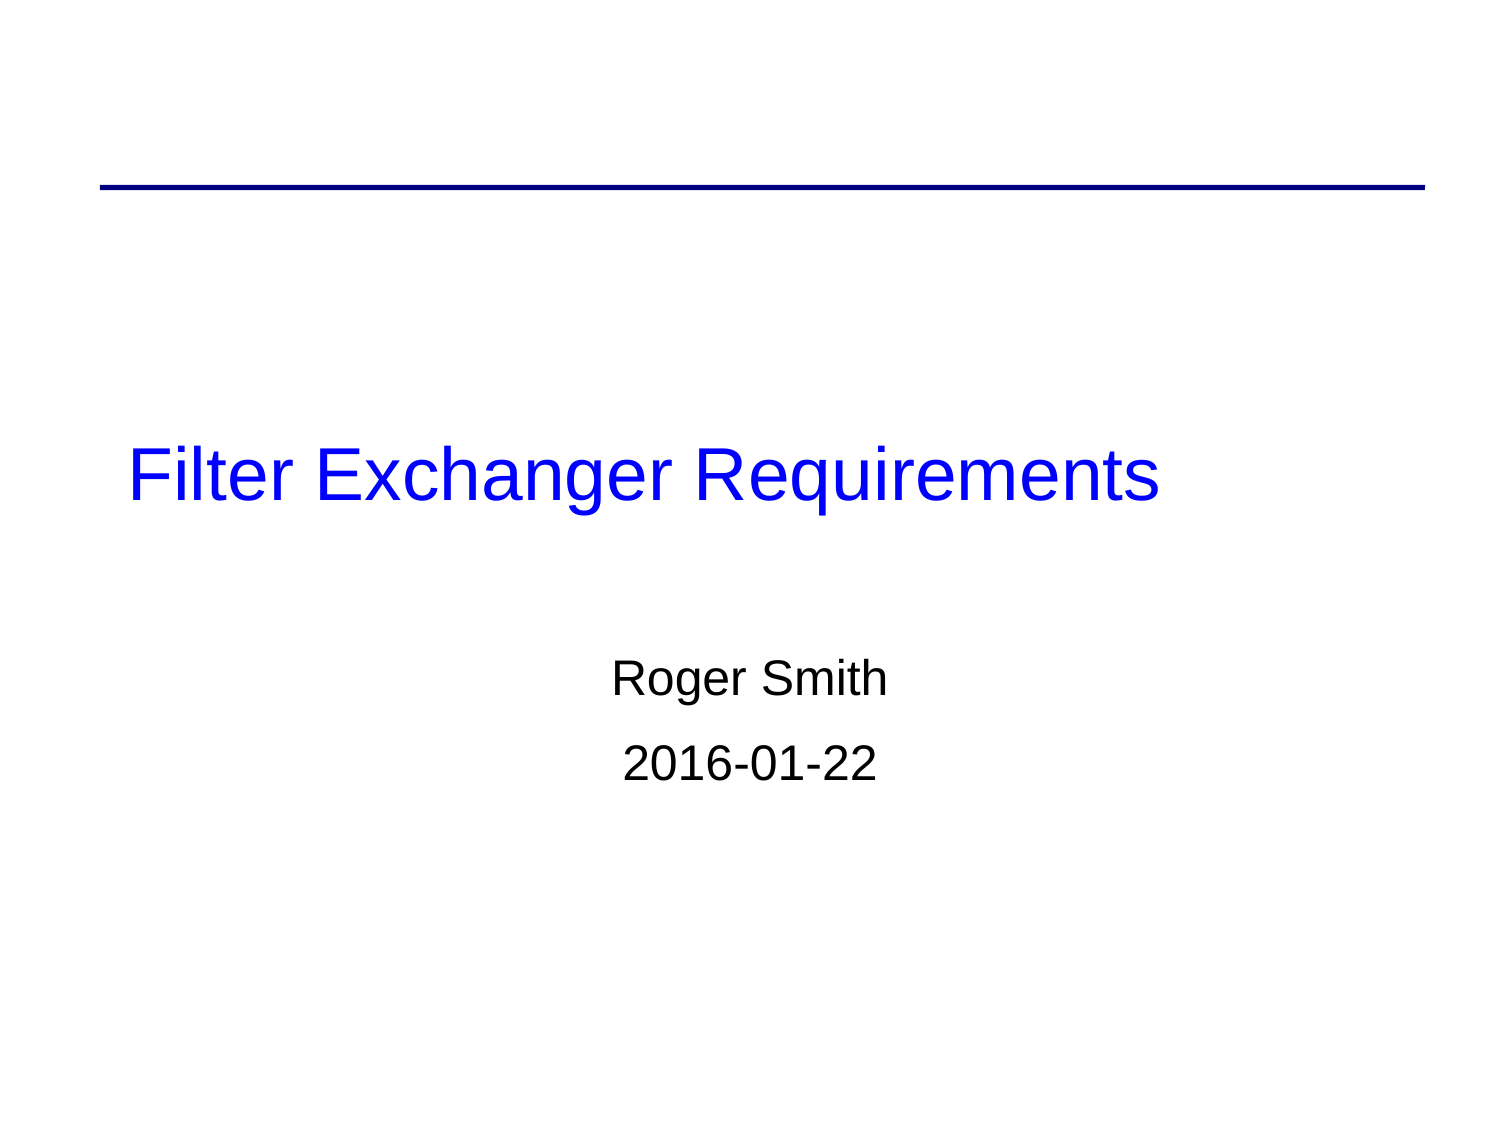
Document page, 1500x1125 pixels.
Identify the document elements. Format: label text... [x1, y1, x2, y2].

subtitle Roger Smith 2016-01-22 [225, 637, 1275, 925]
title Filter Exchanger Requirements [112, 349, 1388, 591]
